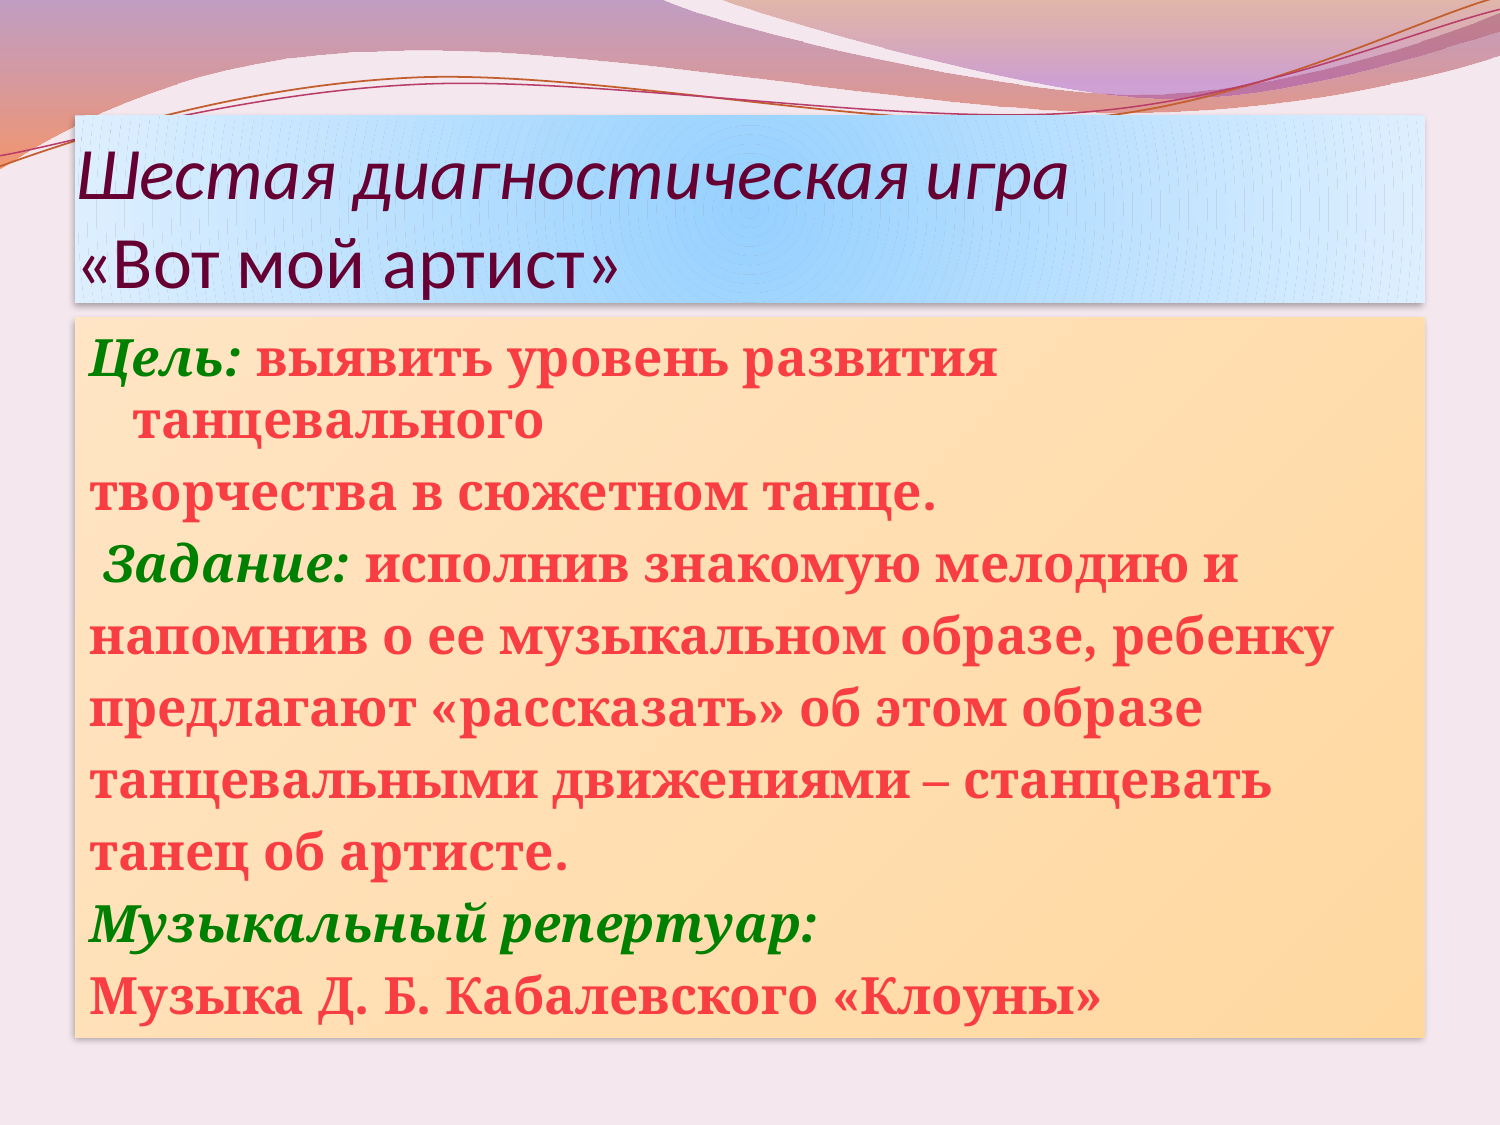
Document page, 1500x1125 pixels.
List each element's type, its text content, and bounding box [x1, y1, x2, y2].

title Шестая диагностическая игра «Вот мой артист» [75, 115, 1425, 303]
list Цель: выявить уровень развития танцевального творчества в сюжетном танце. Задание: исполнив знакомую мелодию и напомнив о ее музыкальном образе, ребенку предлагают «рассказать» об этом образе танцевальными движениями – станцевать танец об артисте. Музыкальный репертуар: Музыка Д. Б. Кабалевского «Клоуны» [75, 317, 1425, 1038]
